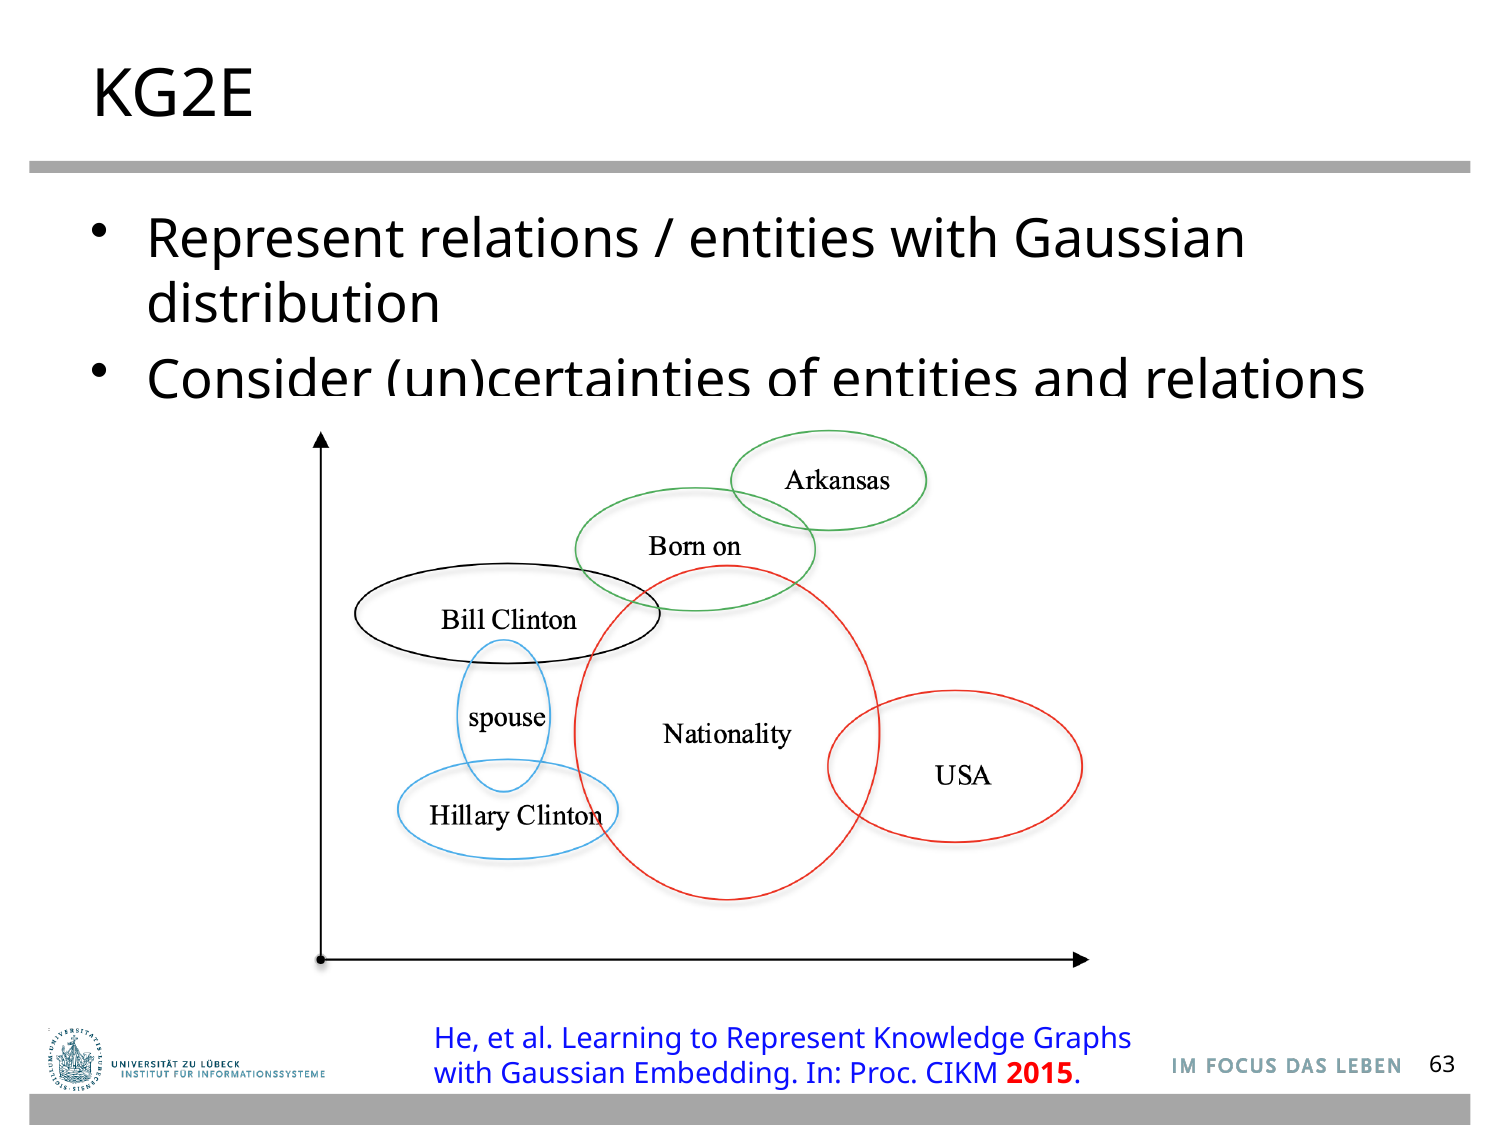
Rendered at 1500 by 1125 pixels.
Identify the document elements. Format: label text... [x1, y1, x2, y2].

list Represent relations / entities with Gaussian distribution Consider (un)certainties of entities and relations [75, 196, 1425, 1012]
picture [1173, 1058, 1305, 1073]
text_box He, et al. Learning to Represent Knowledge Graphs with Gaussian Embedding. In: Proc. CIKM 2015. [419, 1011, 1170, 1097]
title KG2E [76, 42, 1427, 126]
picture [288, 395, 1118, 988]
slide_number 63 [1305, 1050, 1471, 1083]
